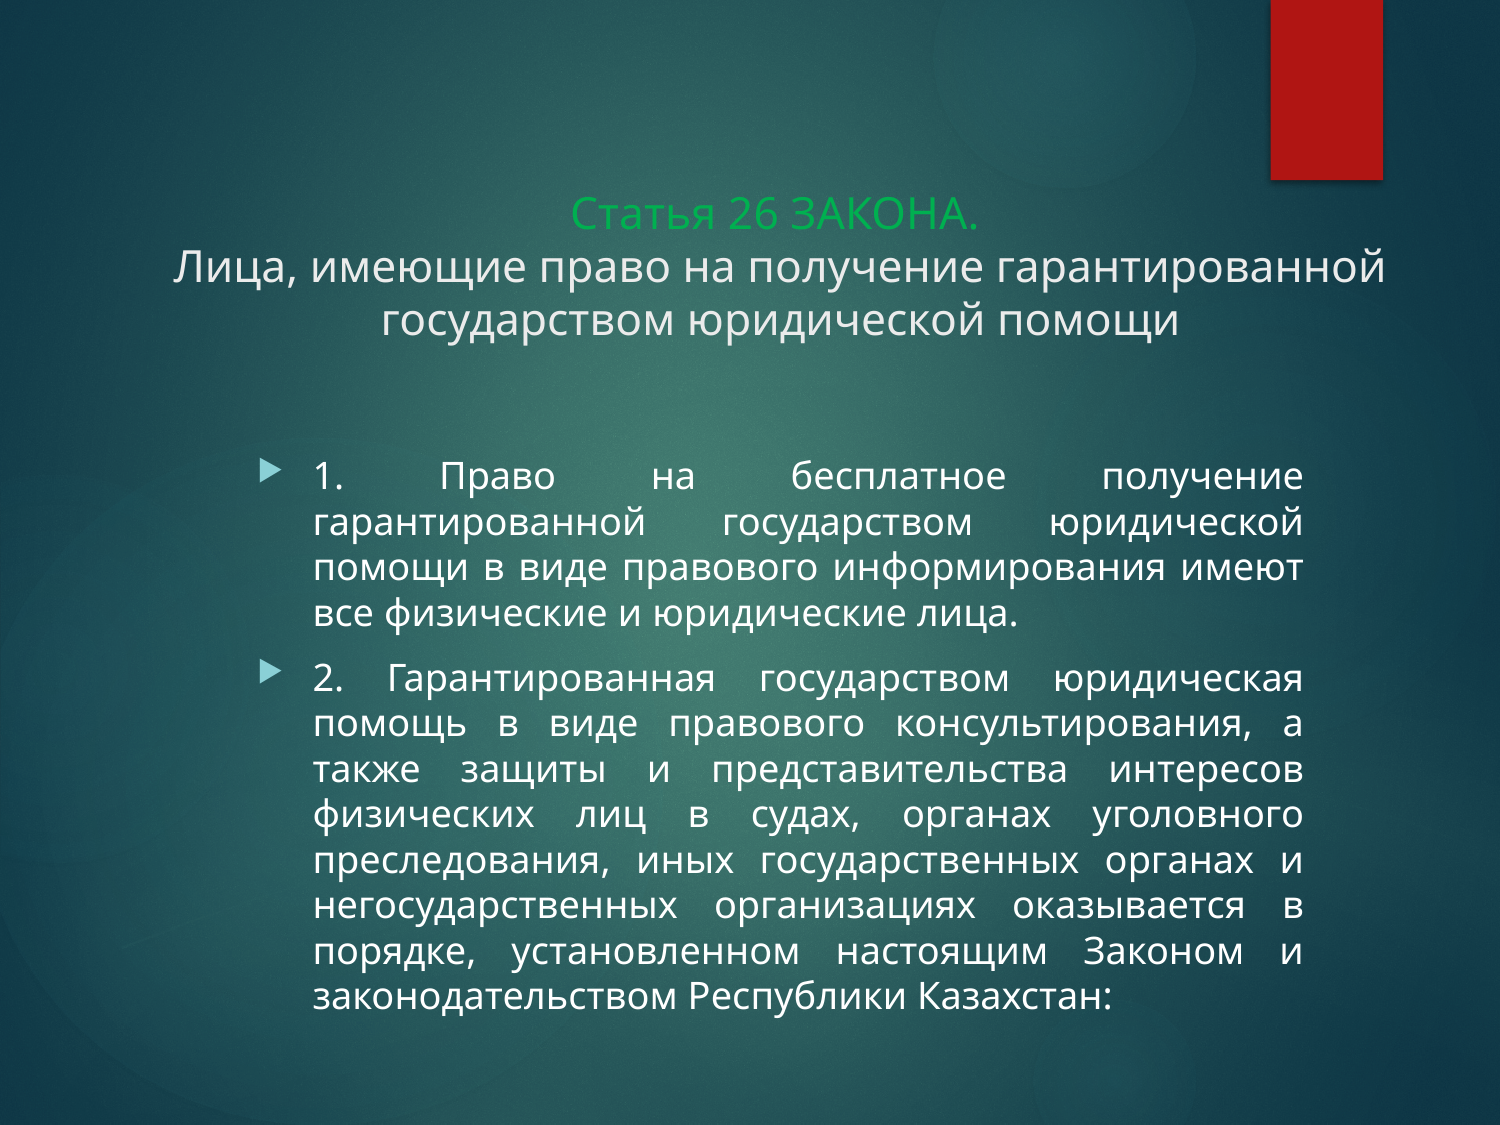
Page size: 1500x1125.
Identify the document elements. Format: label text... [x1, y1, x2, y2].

title Статья 26 ЗАКОНА. Лица, имеющие право на получение гарантированной государством юридической помощи [113, 94, 1449, 406]
list 1. Право на бесплатное получение гарантированной государством юридической помощи в виде правового информирования имеют все физические и юридические лица. 2. Гарантированная государством юридическая помощь в виде правового консультирования, а также защиты и представительства интересов физических лиц в судах, органах уголовного преследования, иных государственных органах и негосударственных организациях оказывается в порядке, установленном настоящим Законом и законодательством Республики Казахстан: [242, 444, 1321, 1031]
